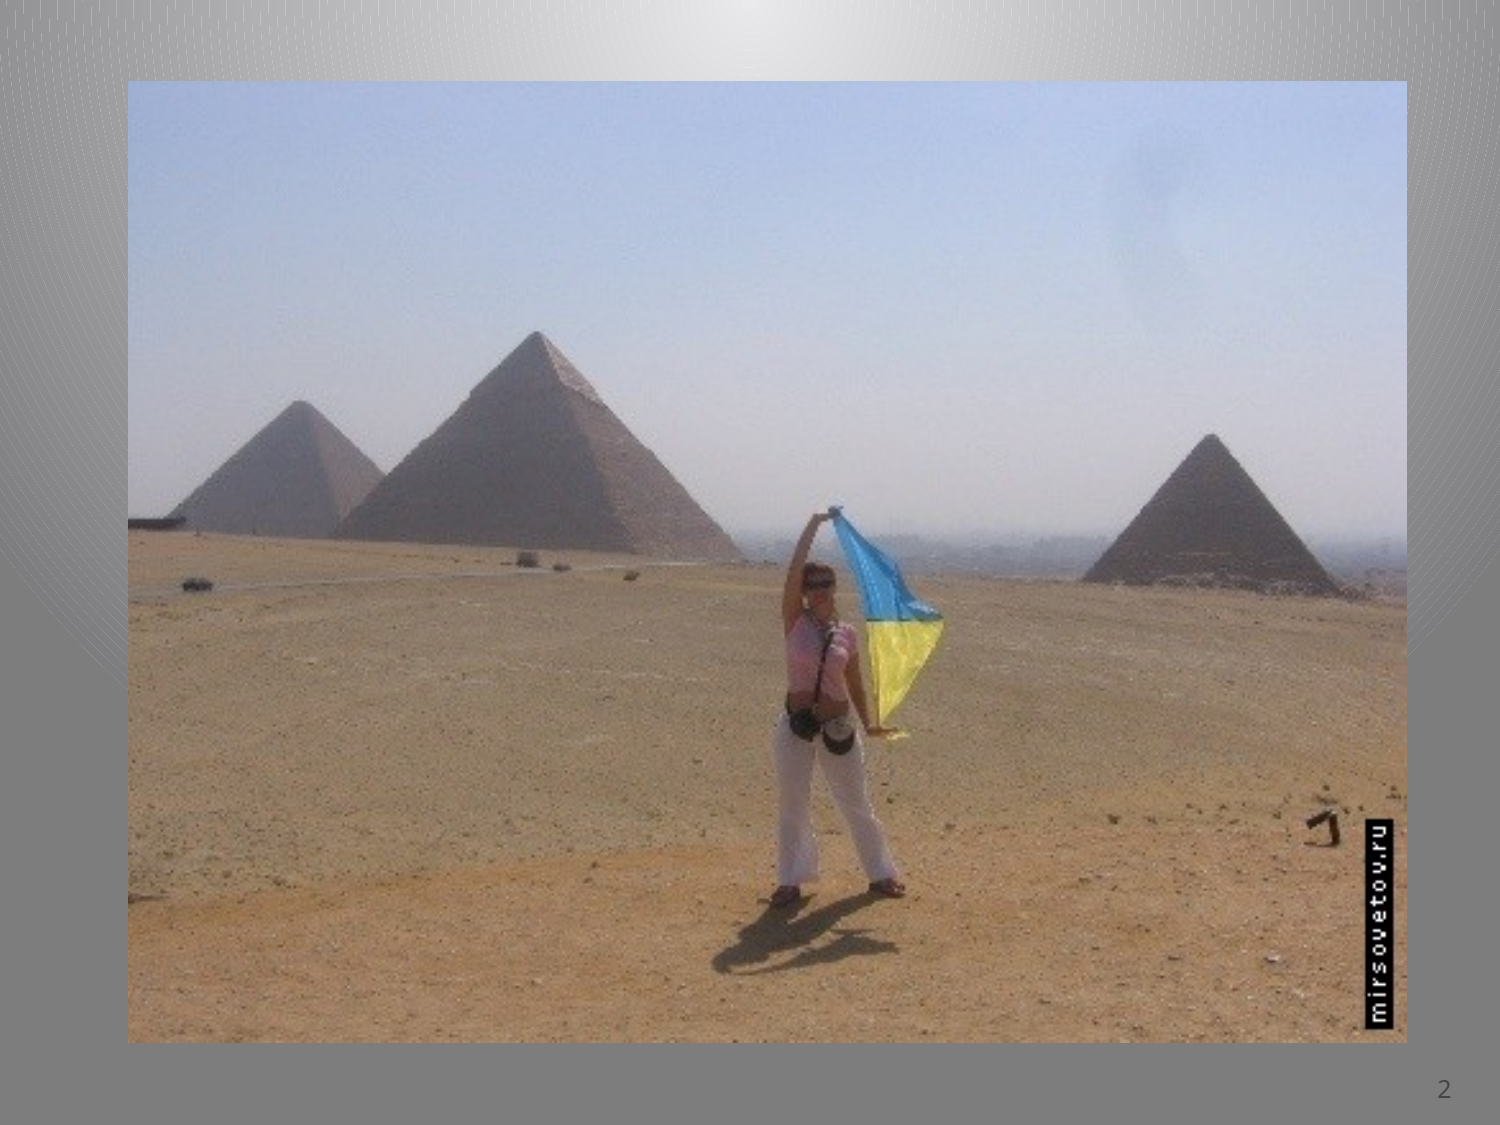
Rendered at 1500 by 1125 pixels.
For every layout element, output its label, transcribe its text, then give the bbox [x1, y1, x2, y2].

picture [128, 81, 1407, 1043]
slide_number 2 [1345, 1062, 1467, 1108]
